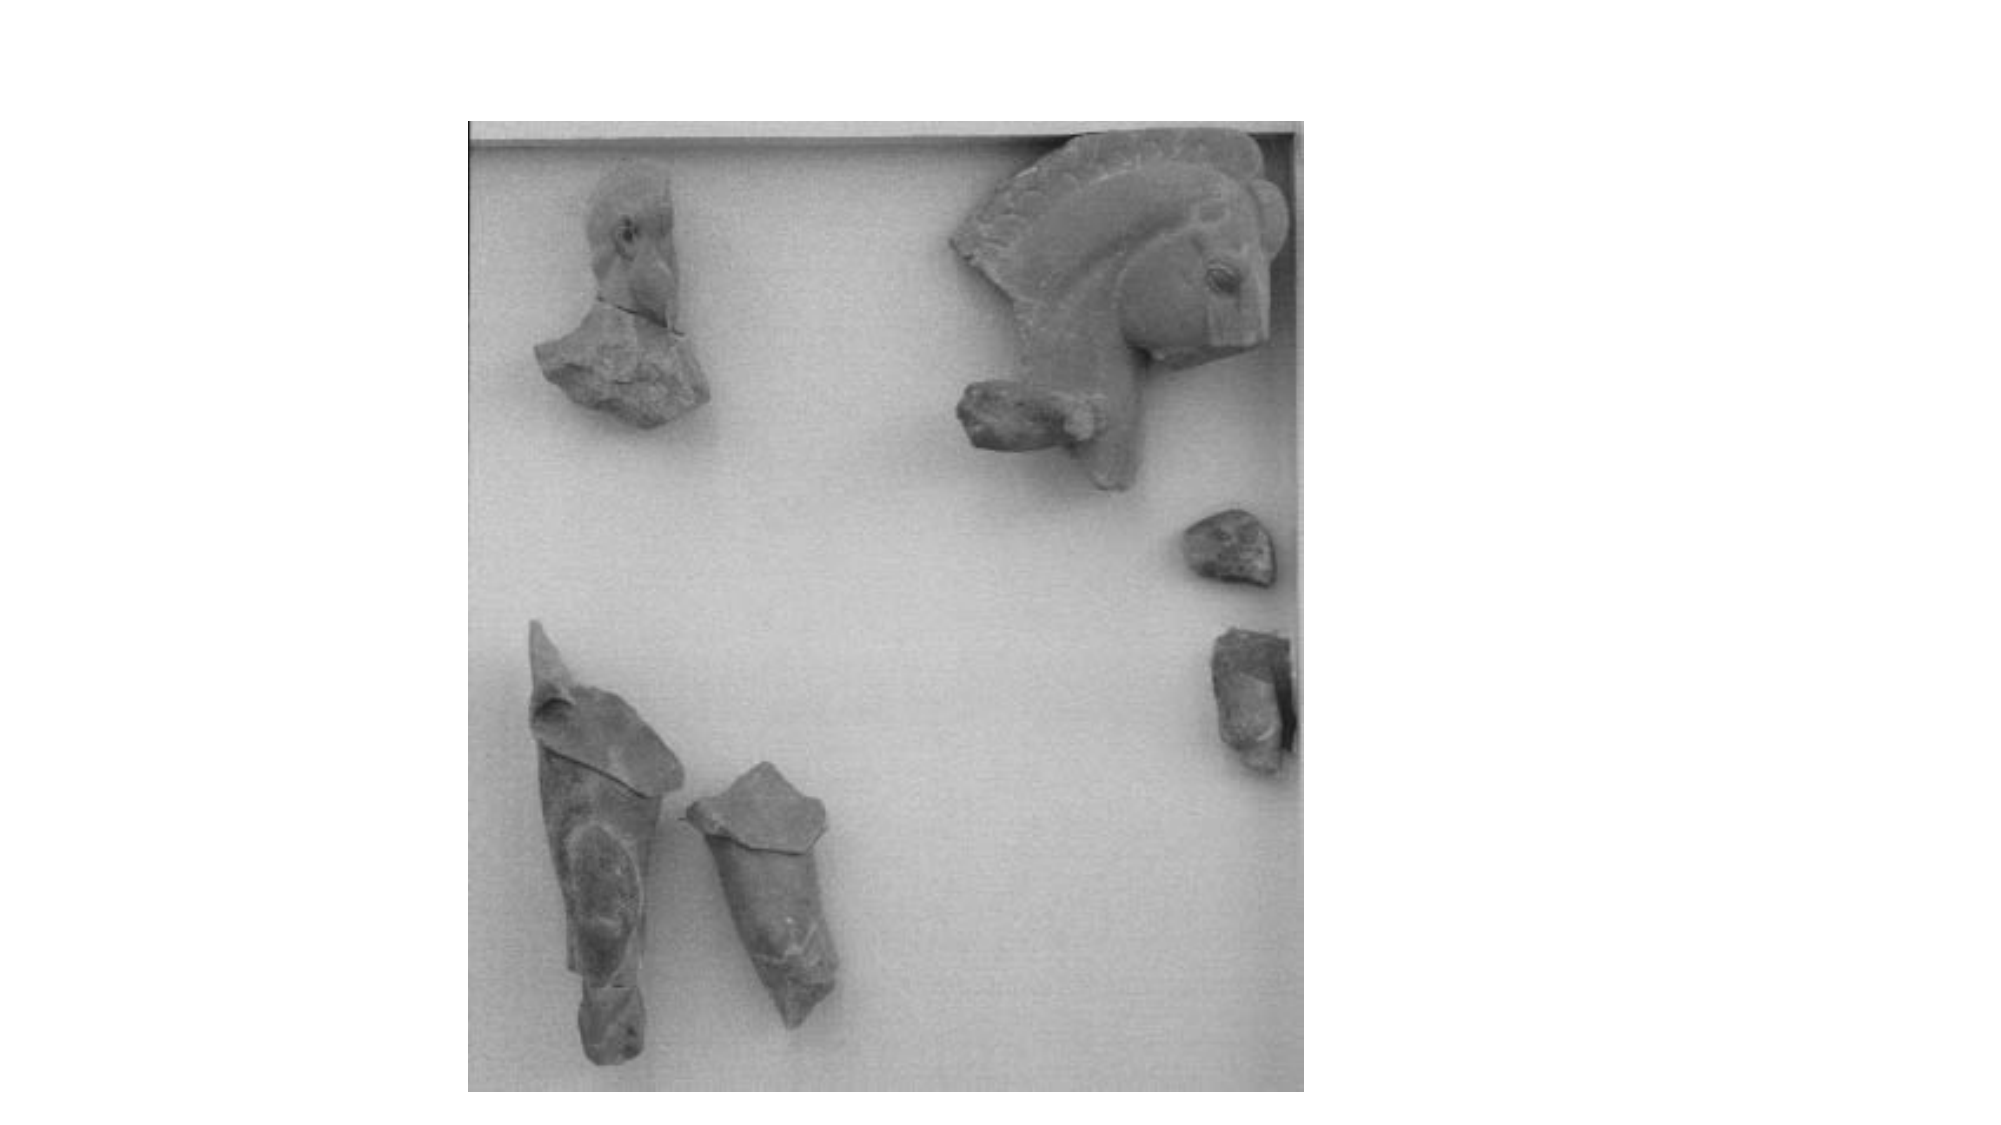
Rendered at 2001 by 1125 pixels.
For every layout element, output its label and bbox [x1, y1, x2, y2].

list [468, 121, 1304, 1092]
